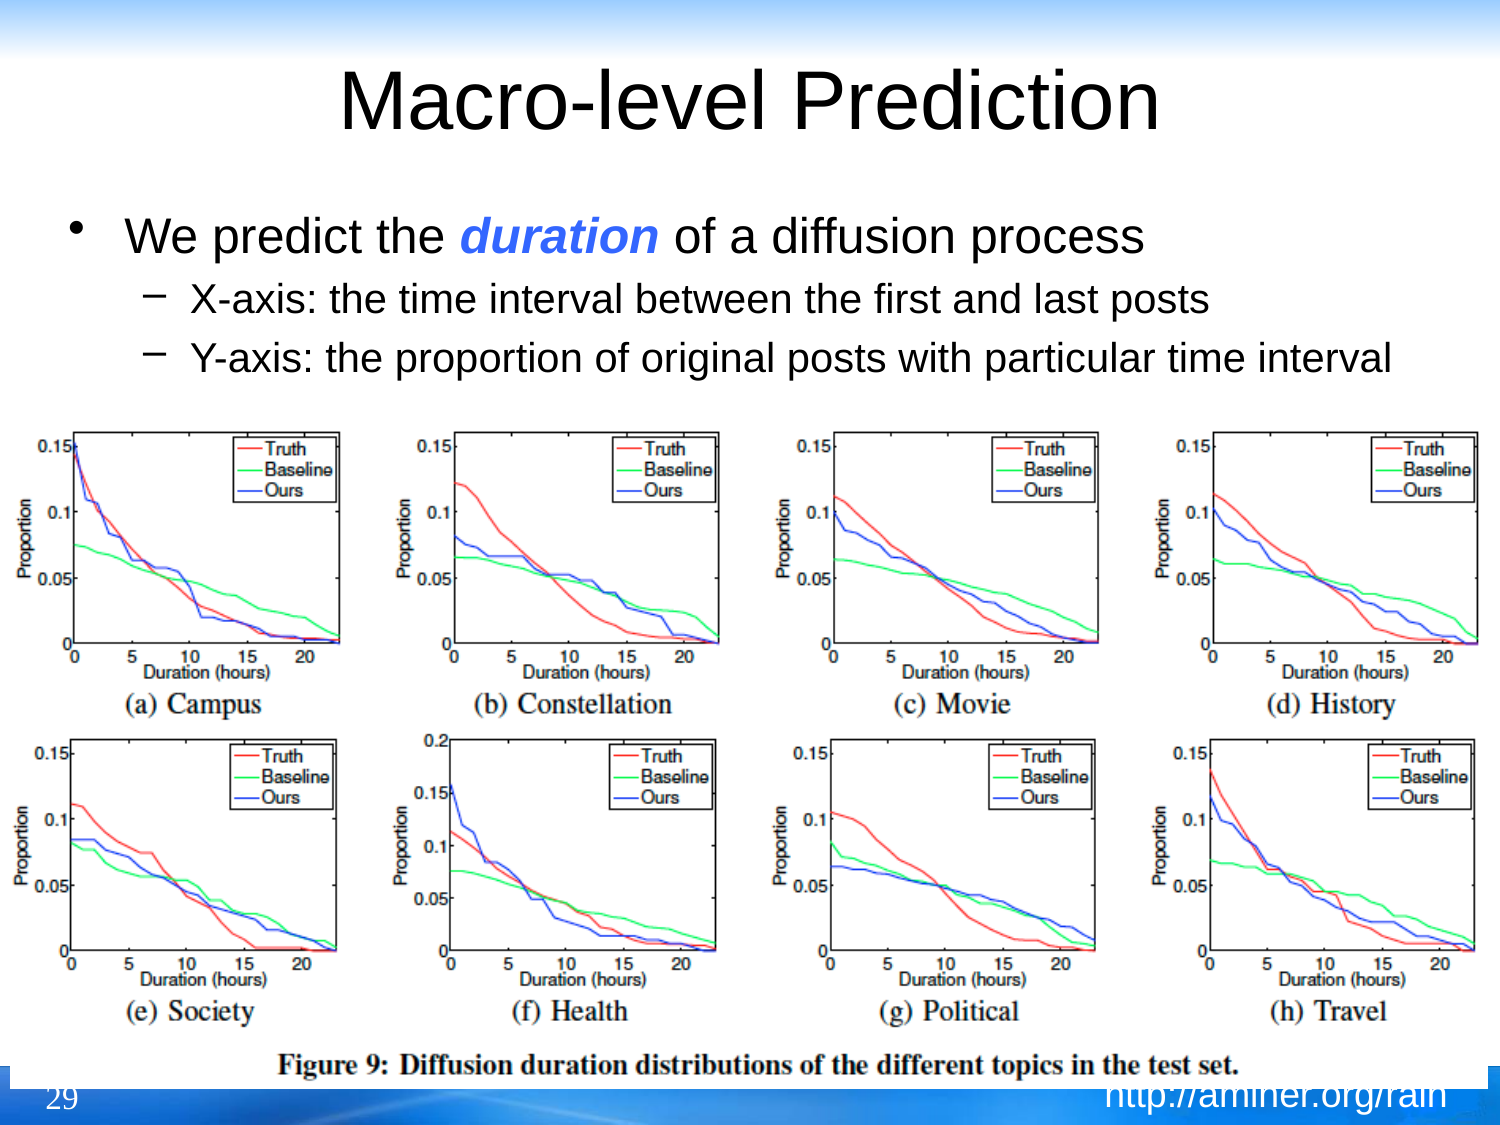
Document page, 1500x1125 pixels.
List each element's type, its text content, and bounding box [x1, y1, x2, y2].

picture [0, 424, 1500, 1125]
list We predict the duration of a diffusion process X-axis: the time interval between the first and last posts Y-axis: the proportion of original posts with particular time interval [52, 196, 1438, 423]
text_box http://aminer.org/rain [450, 1097, 1463, 1123]
title Macro-level Prediction [40, 30, 1460, 162]
